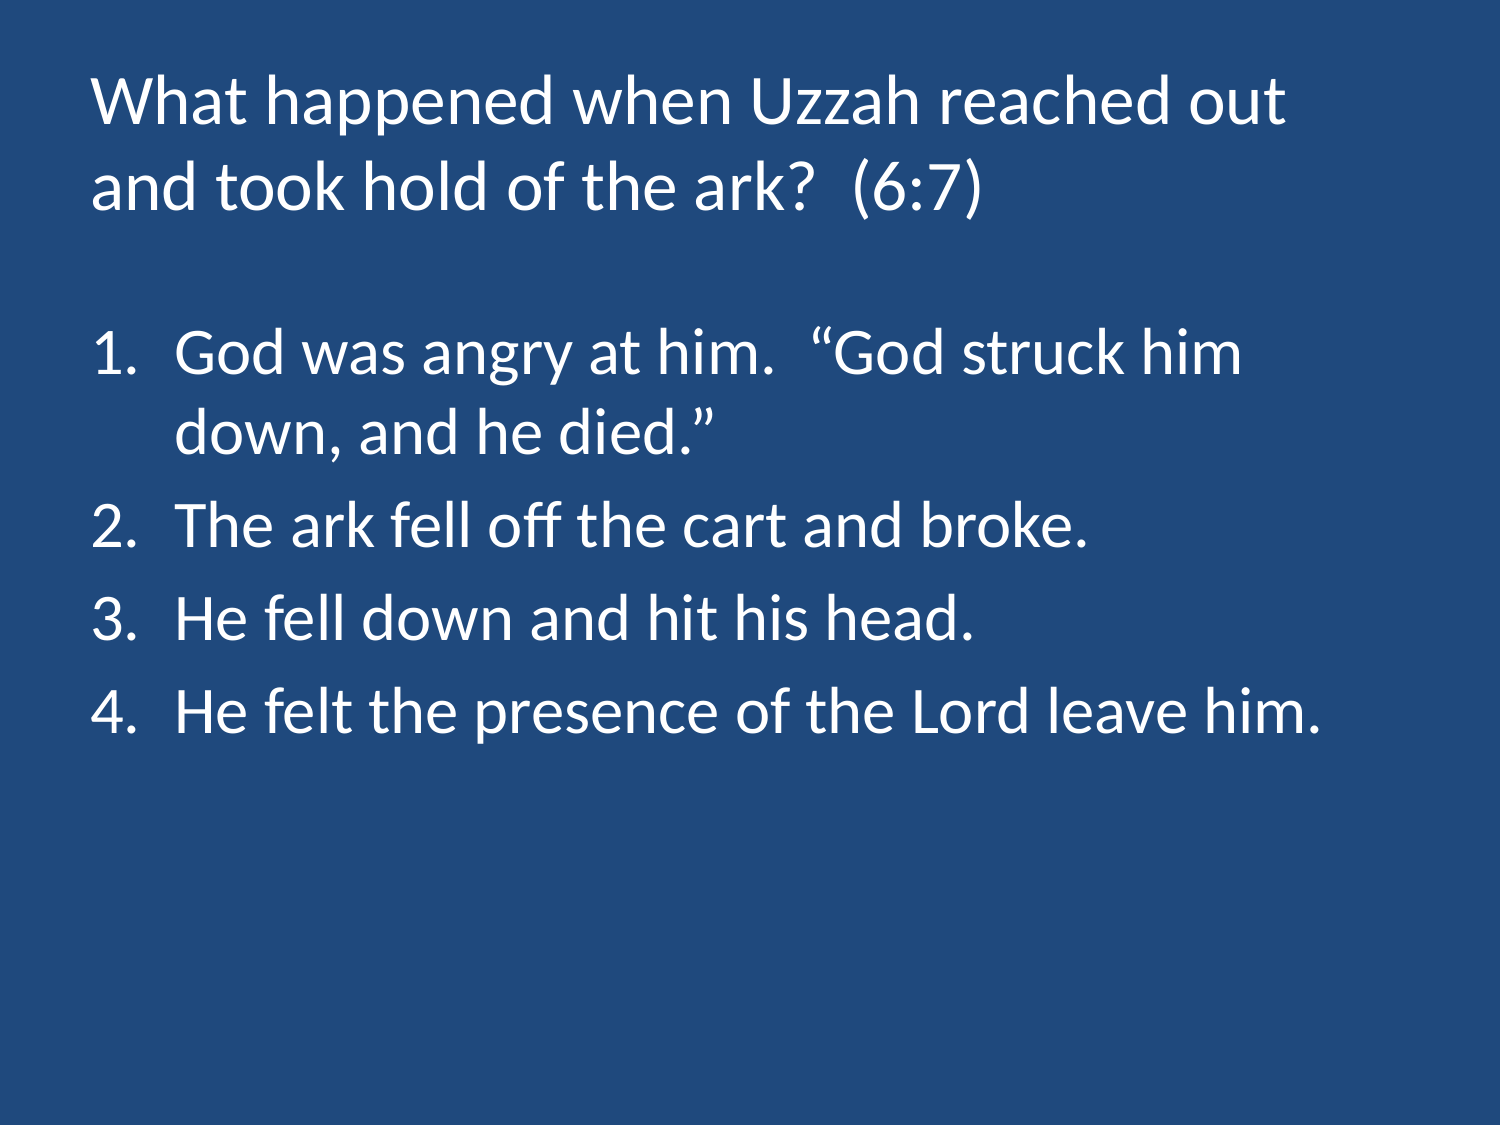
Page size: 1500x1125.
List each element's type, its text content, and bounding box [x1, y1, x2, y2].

list God was angry at him. “God struck him down, and he died.” The ark fell off the cart and broke. He fell down and hit his head. He felt the presence of the Lord leave him. [75, 299, 1425, 1005]
title What happened when Uzzah reached out and took hold of the ark? (6:7) [75, 45, 1425, 233]
